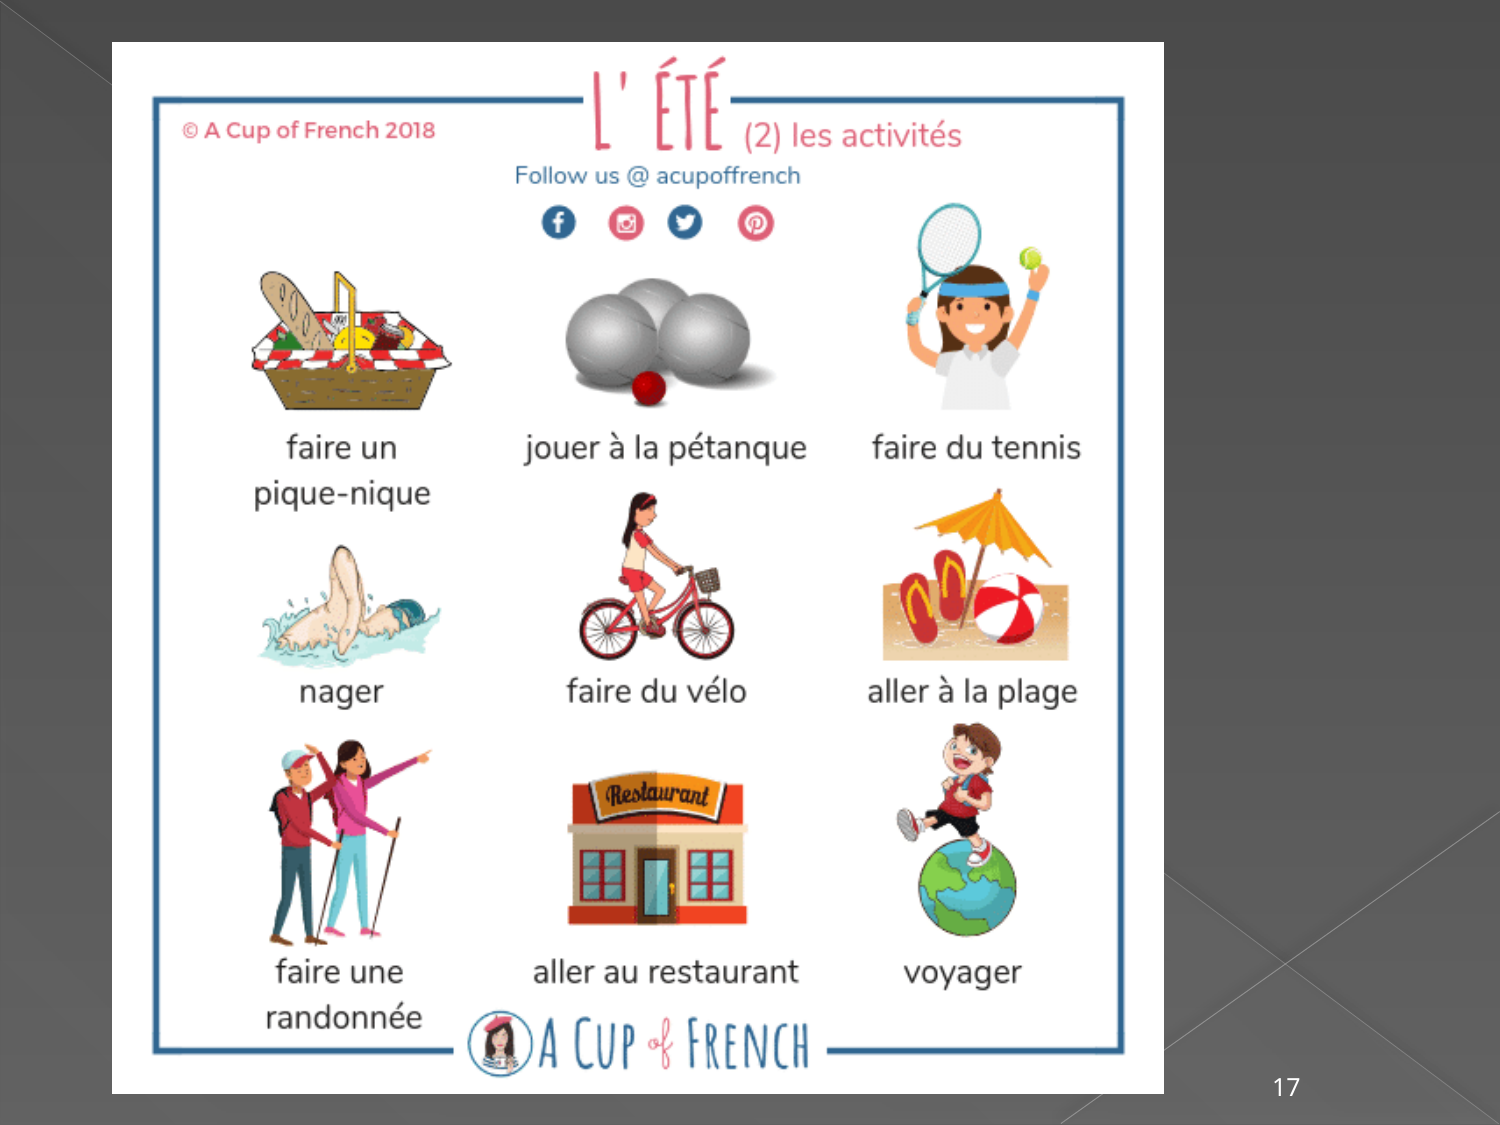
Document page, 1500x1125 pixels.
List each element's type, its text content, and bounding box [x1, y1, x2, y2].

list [111, 42, 1164, 1095]
slide_number 17 [1245, 1063, 1328, 1113]
